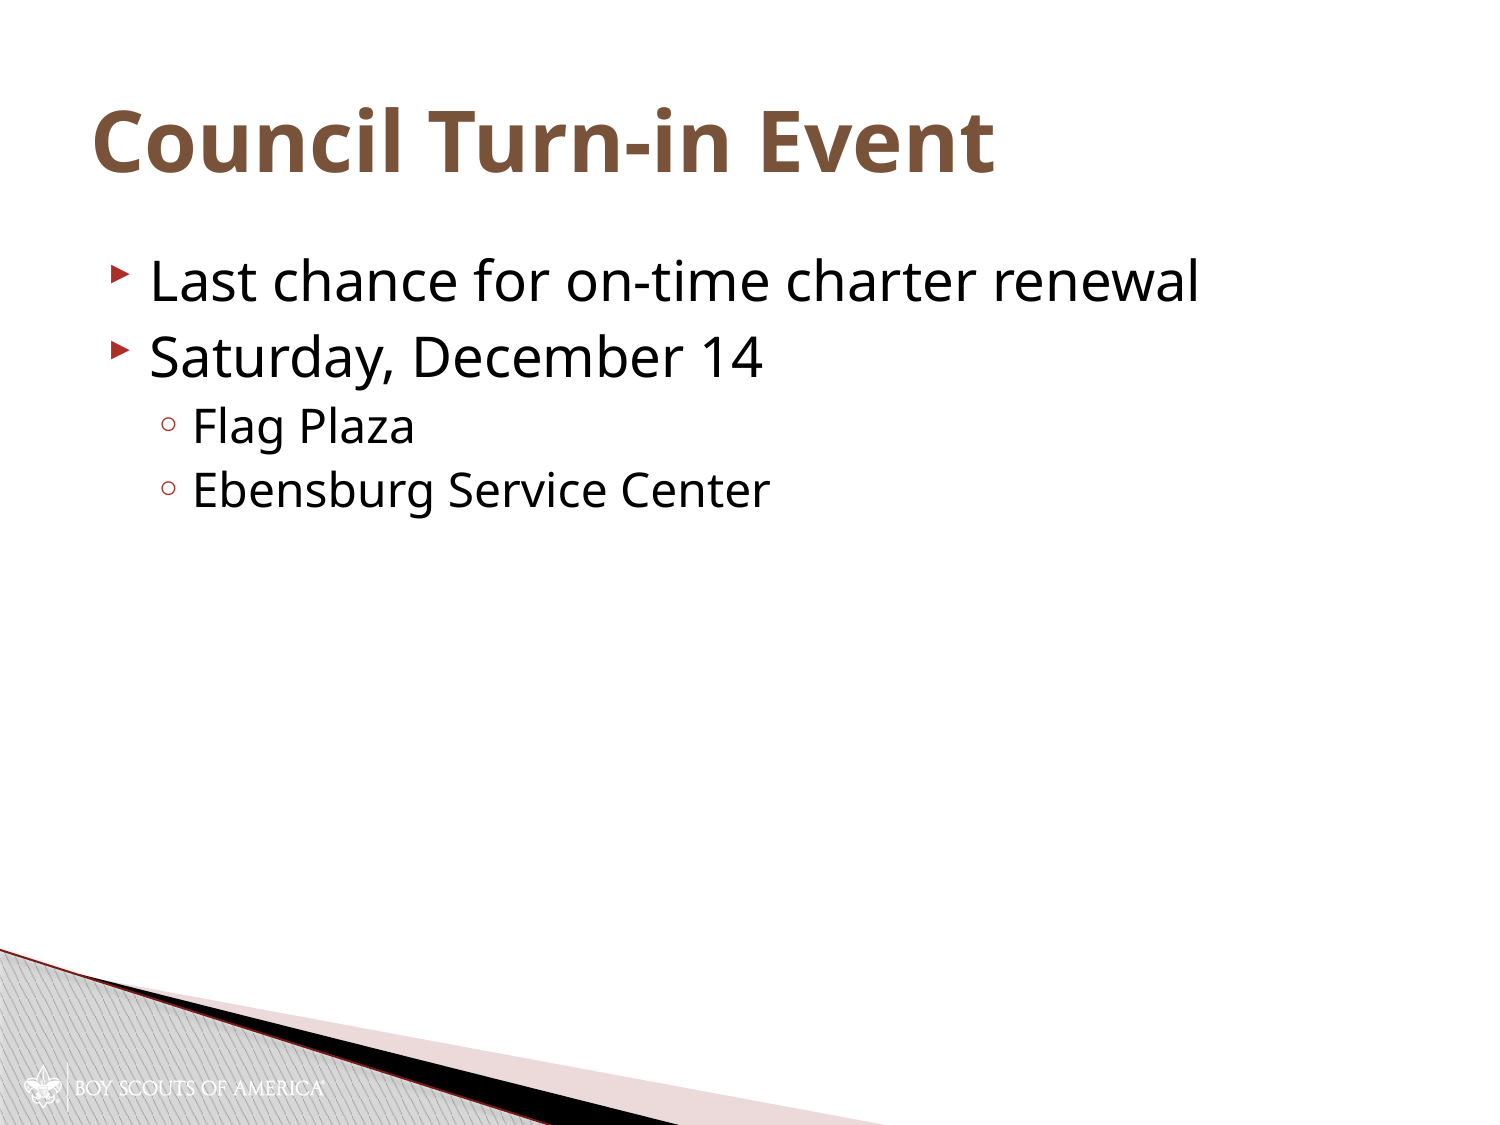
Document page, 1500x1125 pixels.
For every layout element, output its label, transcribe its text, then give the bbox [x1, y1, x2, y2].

list Last chance for on-time charter renewal Saturday, December 14 Flag Plaza Ebensburg Service Center [74, 237, 1418, 925]
picture [24, 1062, 325, 1112]
title Council Turn-in Event [75, 52, 1418, 225]
